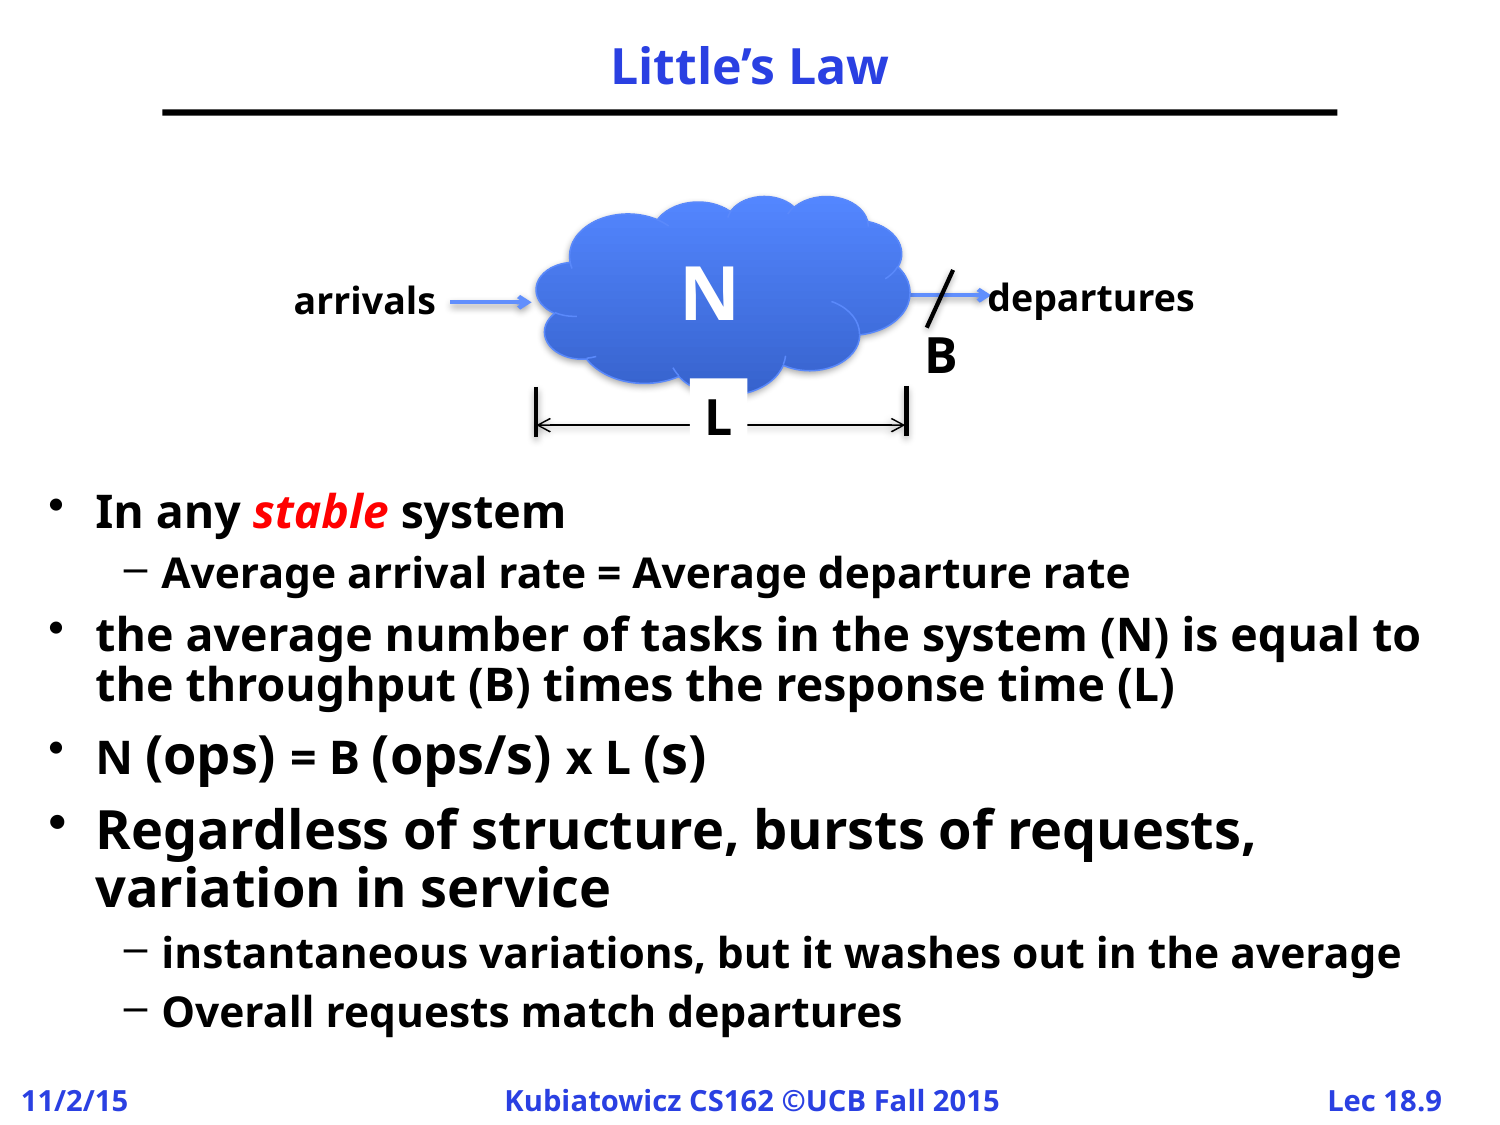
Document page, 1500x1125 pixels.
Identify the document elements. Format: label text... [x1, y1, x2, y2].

list In any stable system Average arrival rate = Average departure rate the average number of tasks in the system (N) is equal to the throughput (B) times the response time (L) N (ops) = B (ops/s) x L (s) Regardless of structure, bursts of requests, variation in service instantaneous variations, but it washes out in the average Overall requests match departures [33, 481, 1478, 1056]
title Little’s Law [162, 24, 1338, 113]
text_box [293, 195, 1192, 455]
